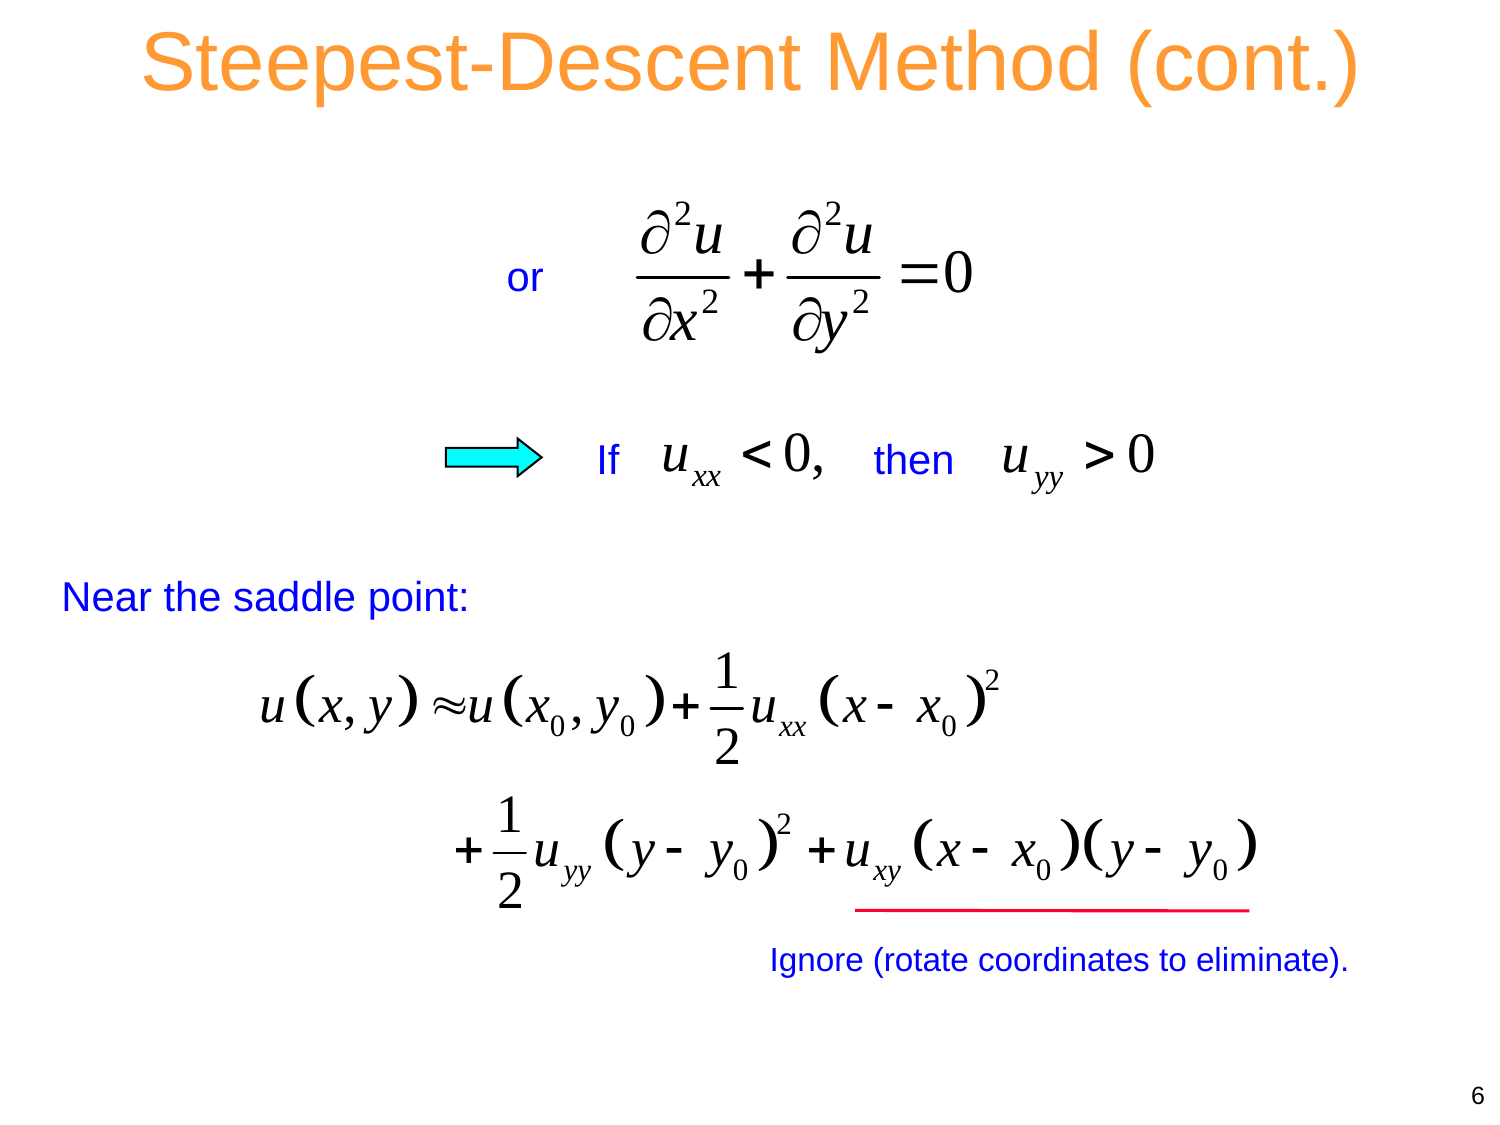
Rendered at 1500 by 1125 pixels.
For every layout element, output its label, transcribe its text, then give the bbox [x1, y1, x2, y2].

text_box If [581, 425, 635, 490]
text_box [654, 414, 836, 501]
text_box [626, 184, 982, 365]
text_box Ignore (rotate coordinates to eliminate). [750, 931, 1371, 986]
text_box or [491, 242, 559, 308]
text_box then [858, 425, 970, 490]
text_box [253, 633, 1264, 922]
text_box Near the saddle point: [46, 562, 513, 628]
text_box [994, 415, 1167, 507]
slide_number 6 [1149, 1065, 1500, 1125]
text_box Steepest-Descent Method (cont.) [111, 0, 1392, 115]
text_box [445, 438, 542, 477]
